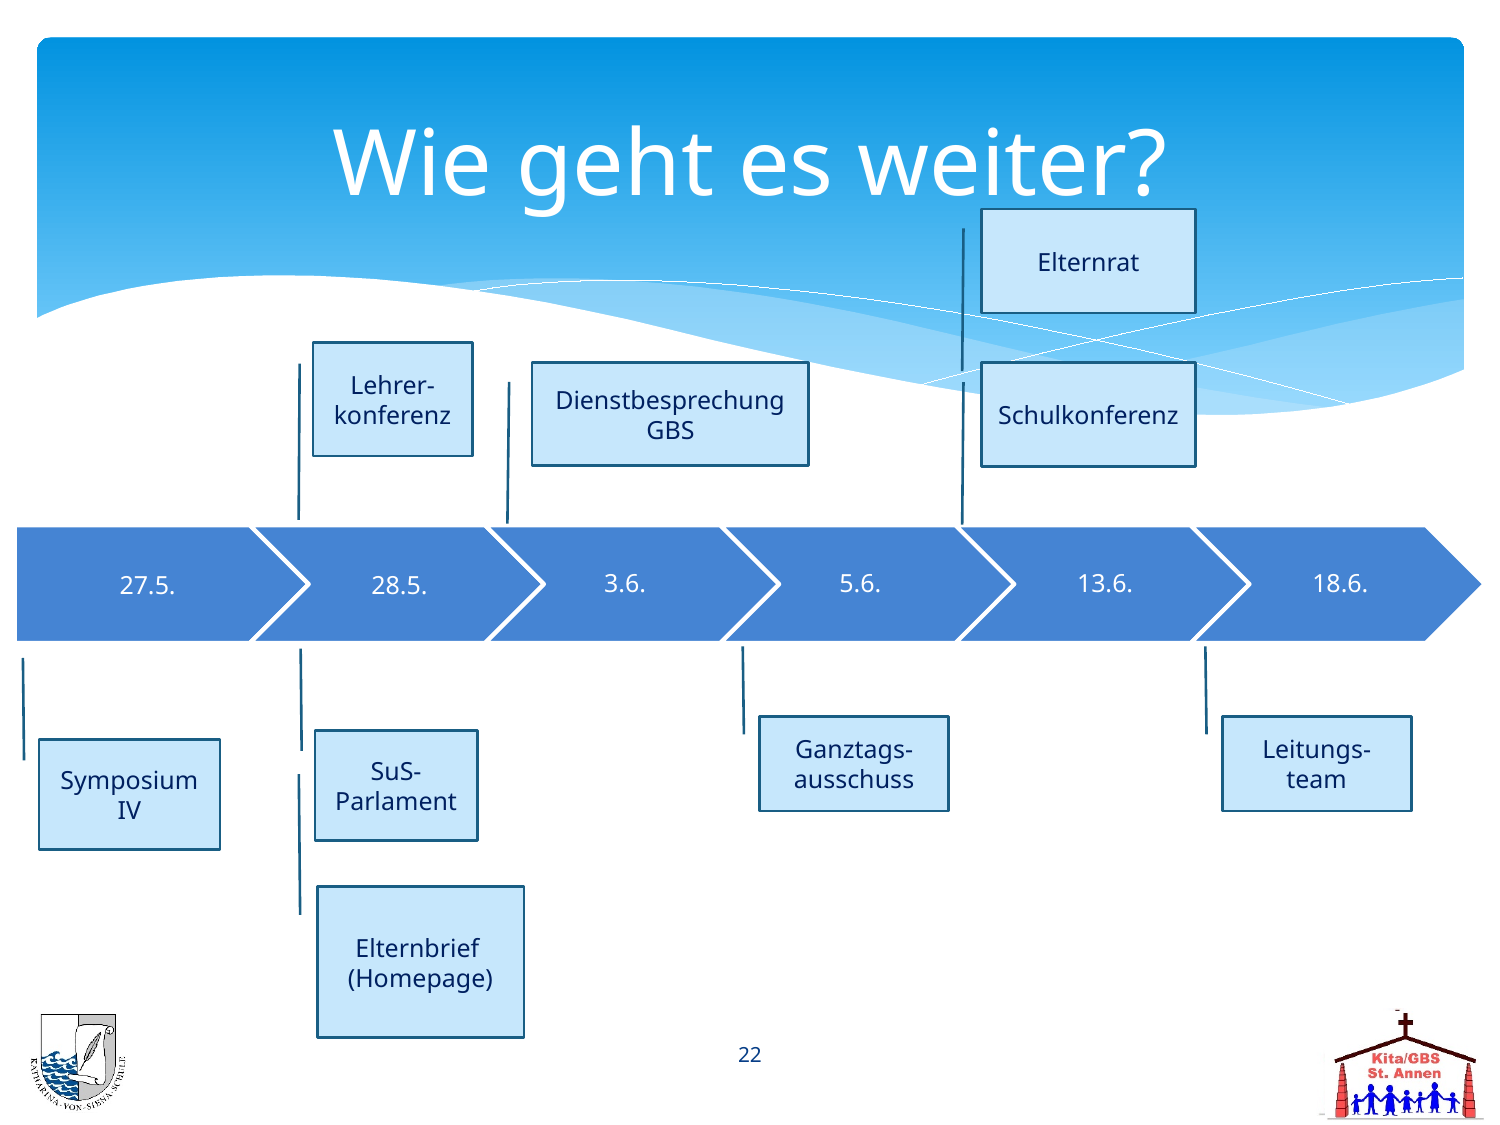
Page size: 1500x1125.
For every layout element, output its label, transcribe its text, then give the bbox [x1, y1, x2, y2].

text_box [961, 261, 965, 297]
slide_number 22 [654, 1025, 846, 1086]
text_box Elternbrief (Homepage) [316, 885, 525, 1039]
title Wie geht es weiter? [75, 55, 1425, 261]
picture [29, 1011, 132, 1113]
text_box Elternrat [980, 261, 1197, 297]
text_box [14, 299, 1486, 869]
picture [1316, 1008, 1486, 1121]
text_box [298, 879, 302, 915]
